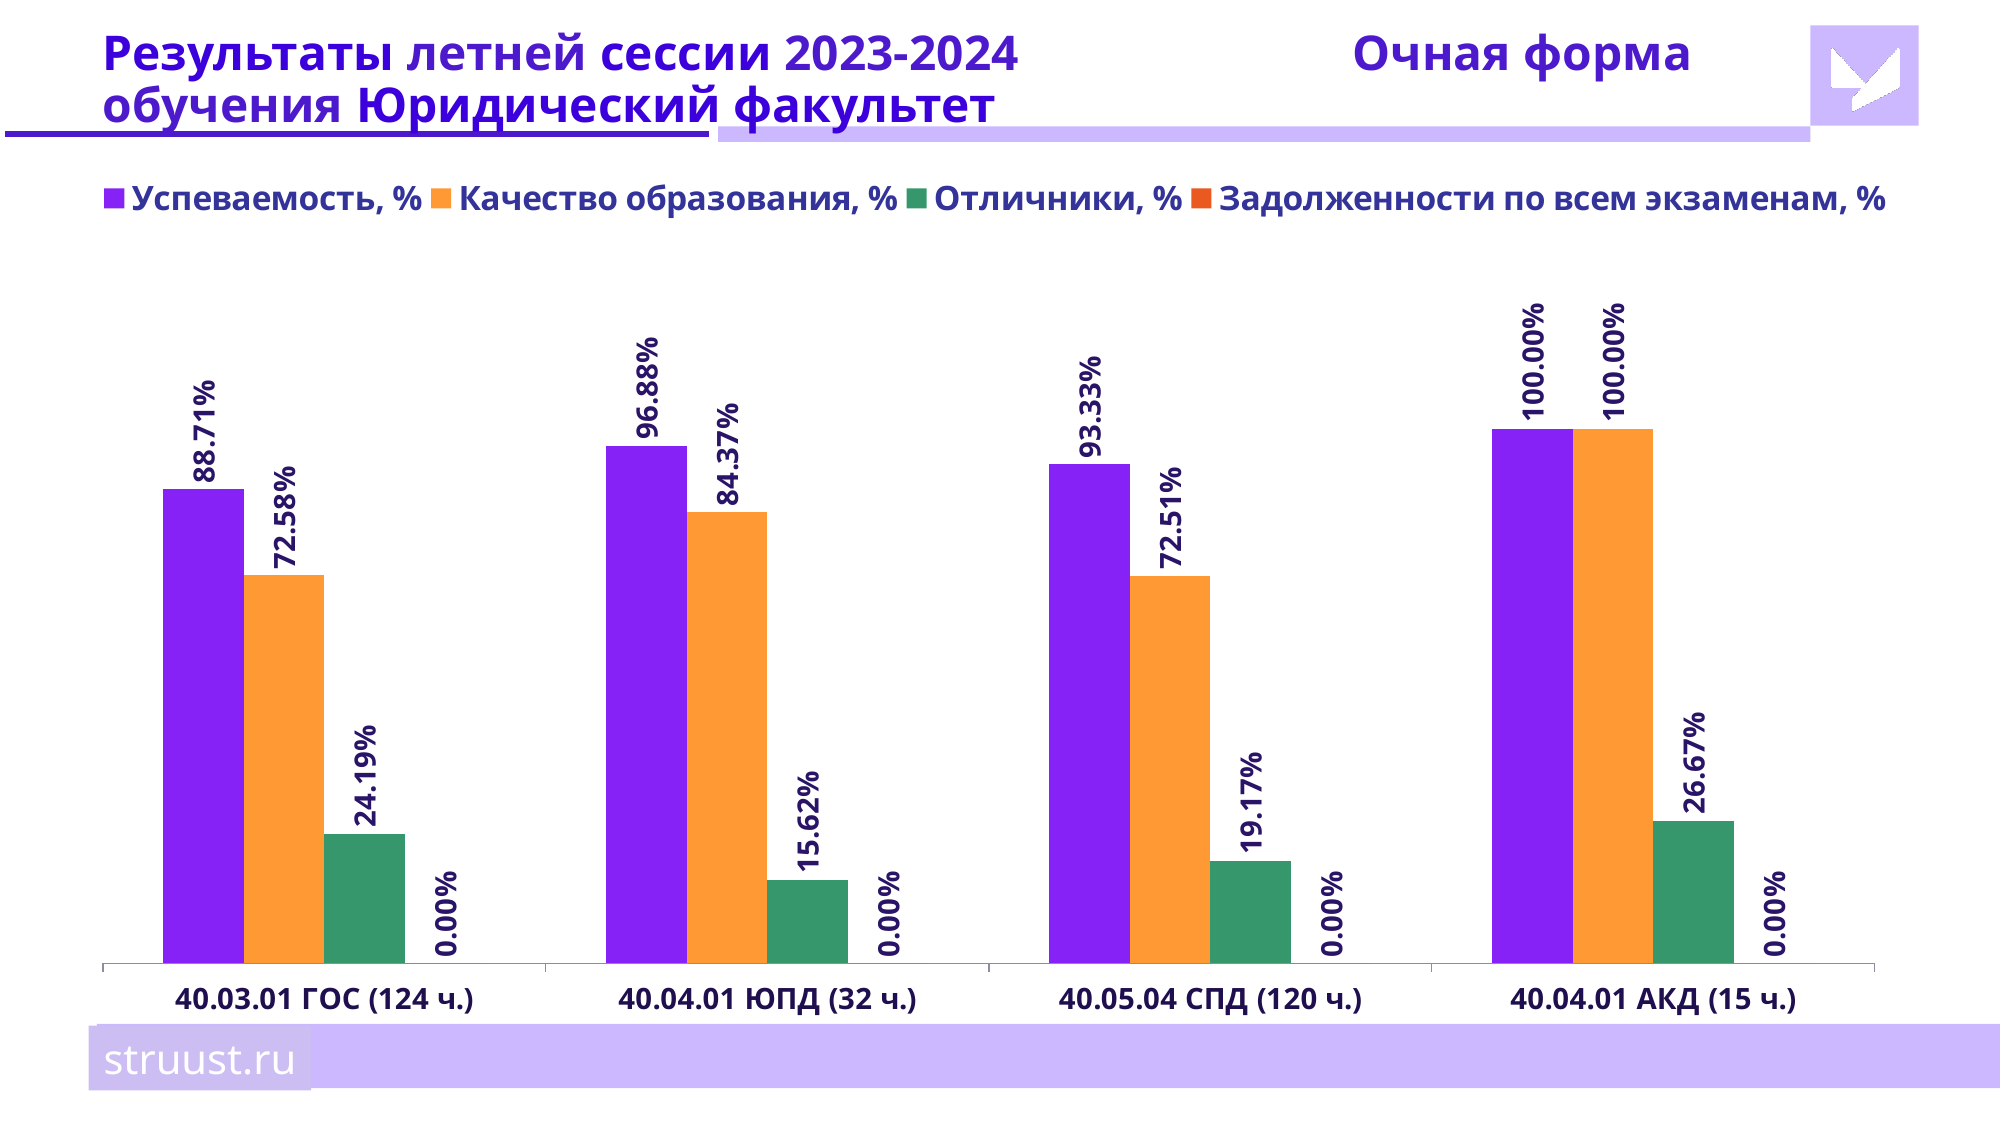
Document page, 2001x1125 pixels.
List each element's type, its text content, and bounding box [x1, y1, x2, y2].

chart [71, 125, 1907, 1046]
picture [1829, 43, 1901, 116]
text_box struust.ru [88, 1046, 312, 1091]
title Результаты летней сессии 2023-2024 Очная форма обучения Юридический факультет [87, 19, 1836, 89]
